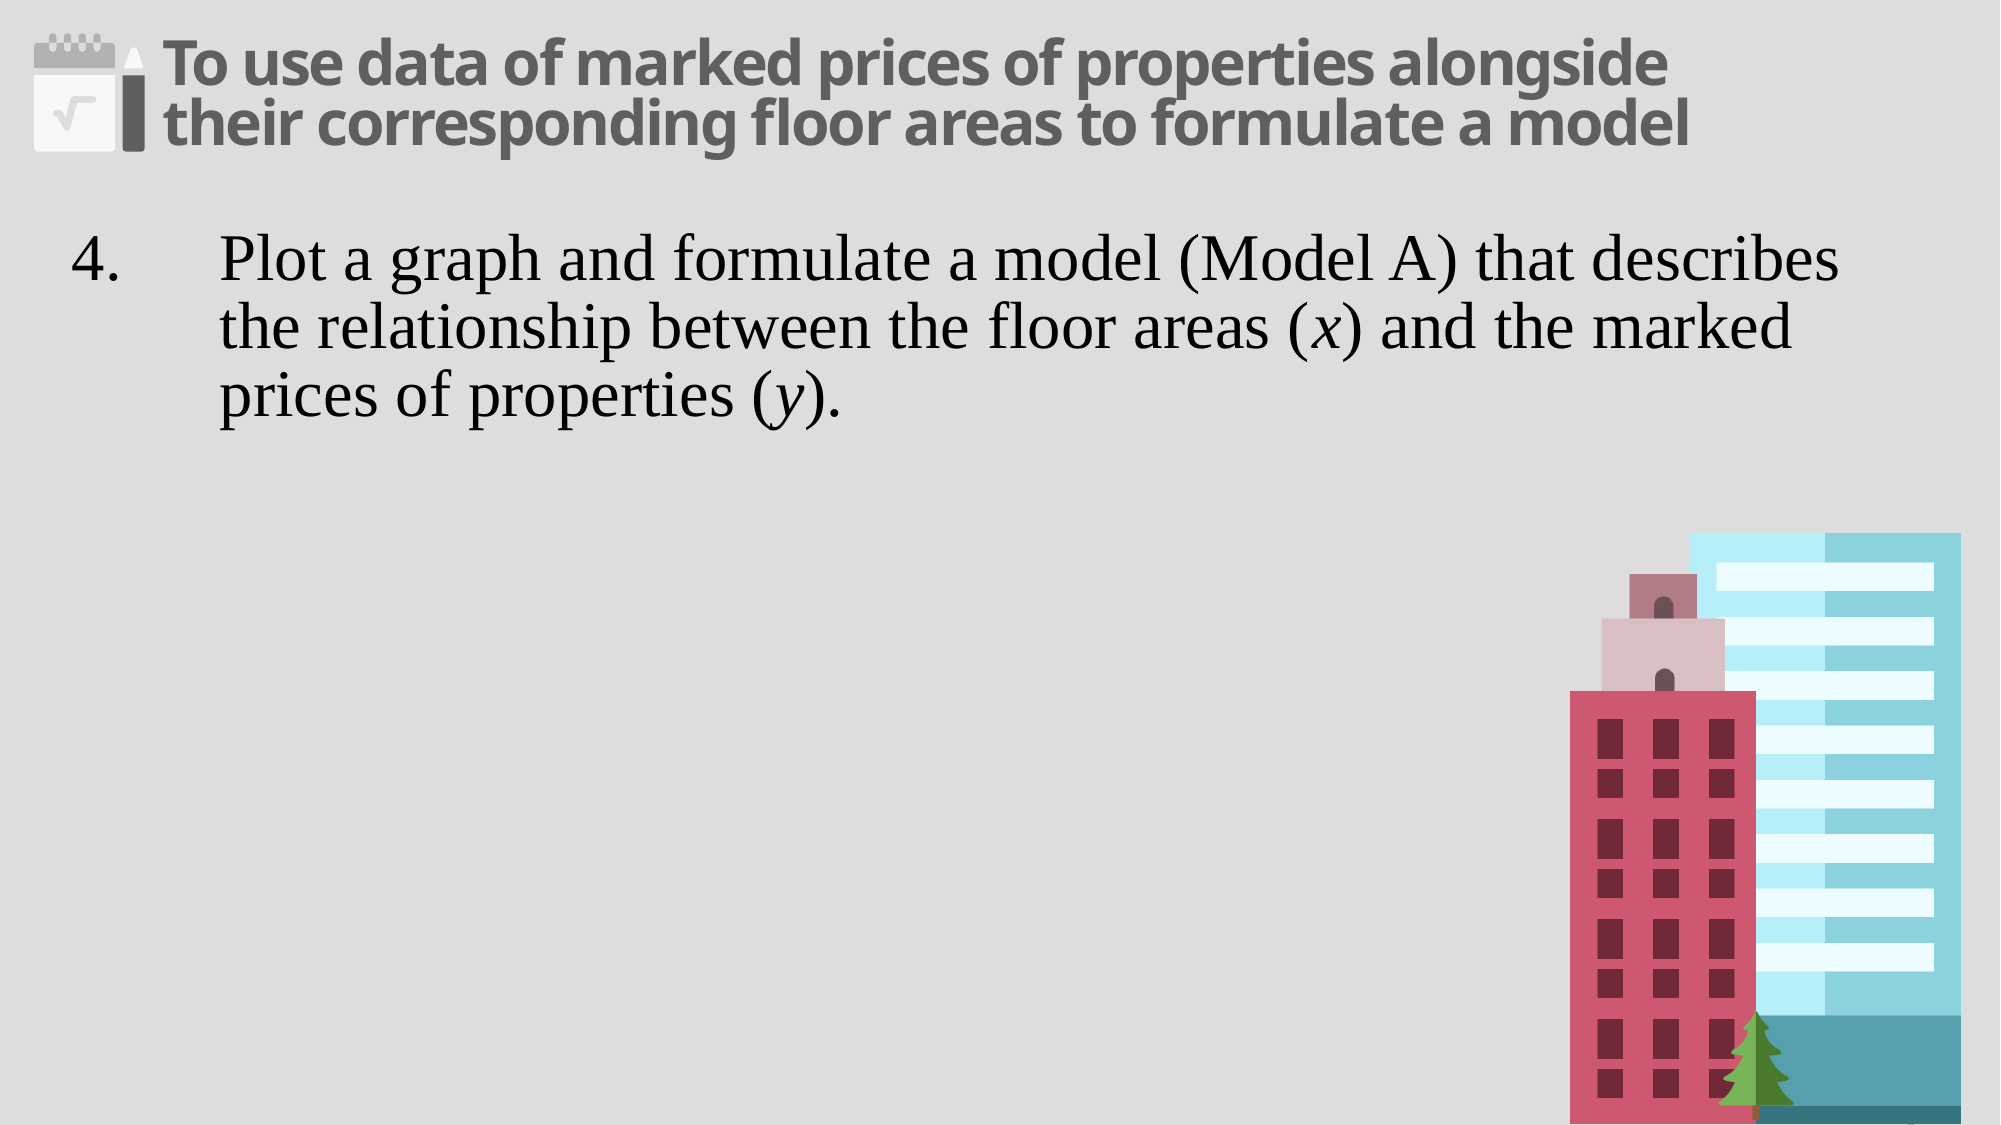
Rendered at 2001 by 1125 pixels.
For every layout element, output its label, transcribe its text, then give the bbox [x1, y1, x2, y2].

title To use data of marked prices of properties alongside their corresponding floor areas to formulate a model [147, 46, 1805, 165]
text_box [33, 33, 145, 152]
subtitle 4. Plot a graph and formulate a model (Model A) that describes the relationship between the floor areas (x) and the marked prices of properties (y). [56, 218, 1879, 1012]
picture [1569, 533, 1961, 1124]
slide_number 33 [1521, 921, 2000, 1125]
